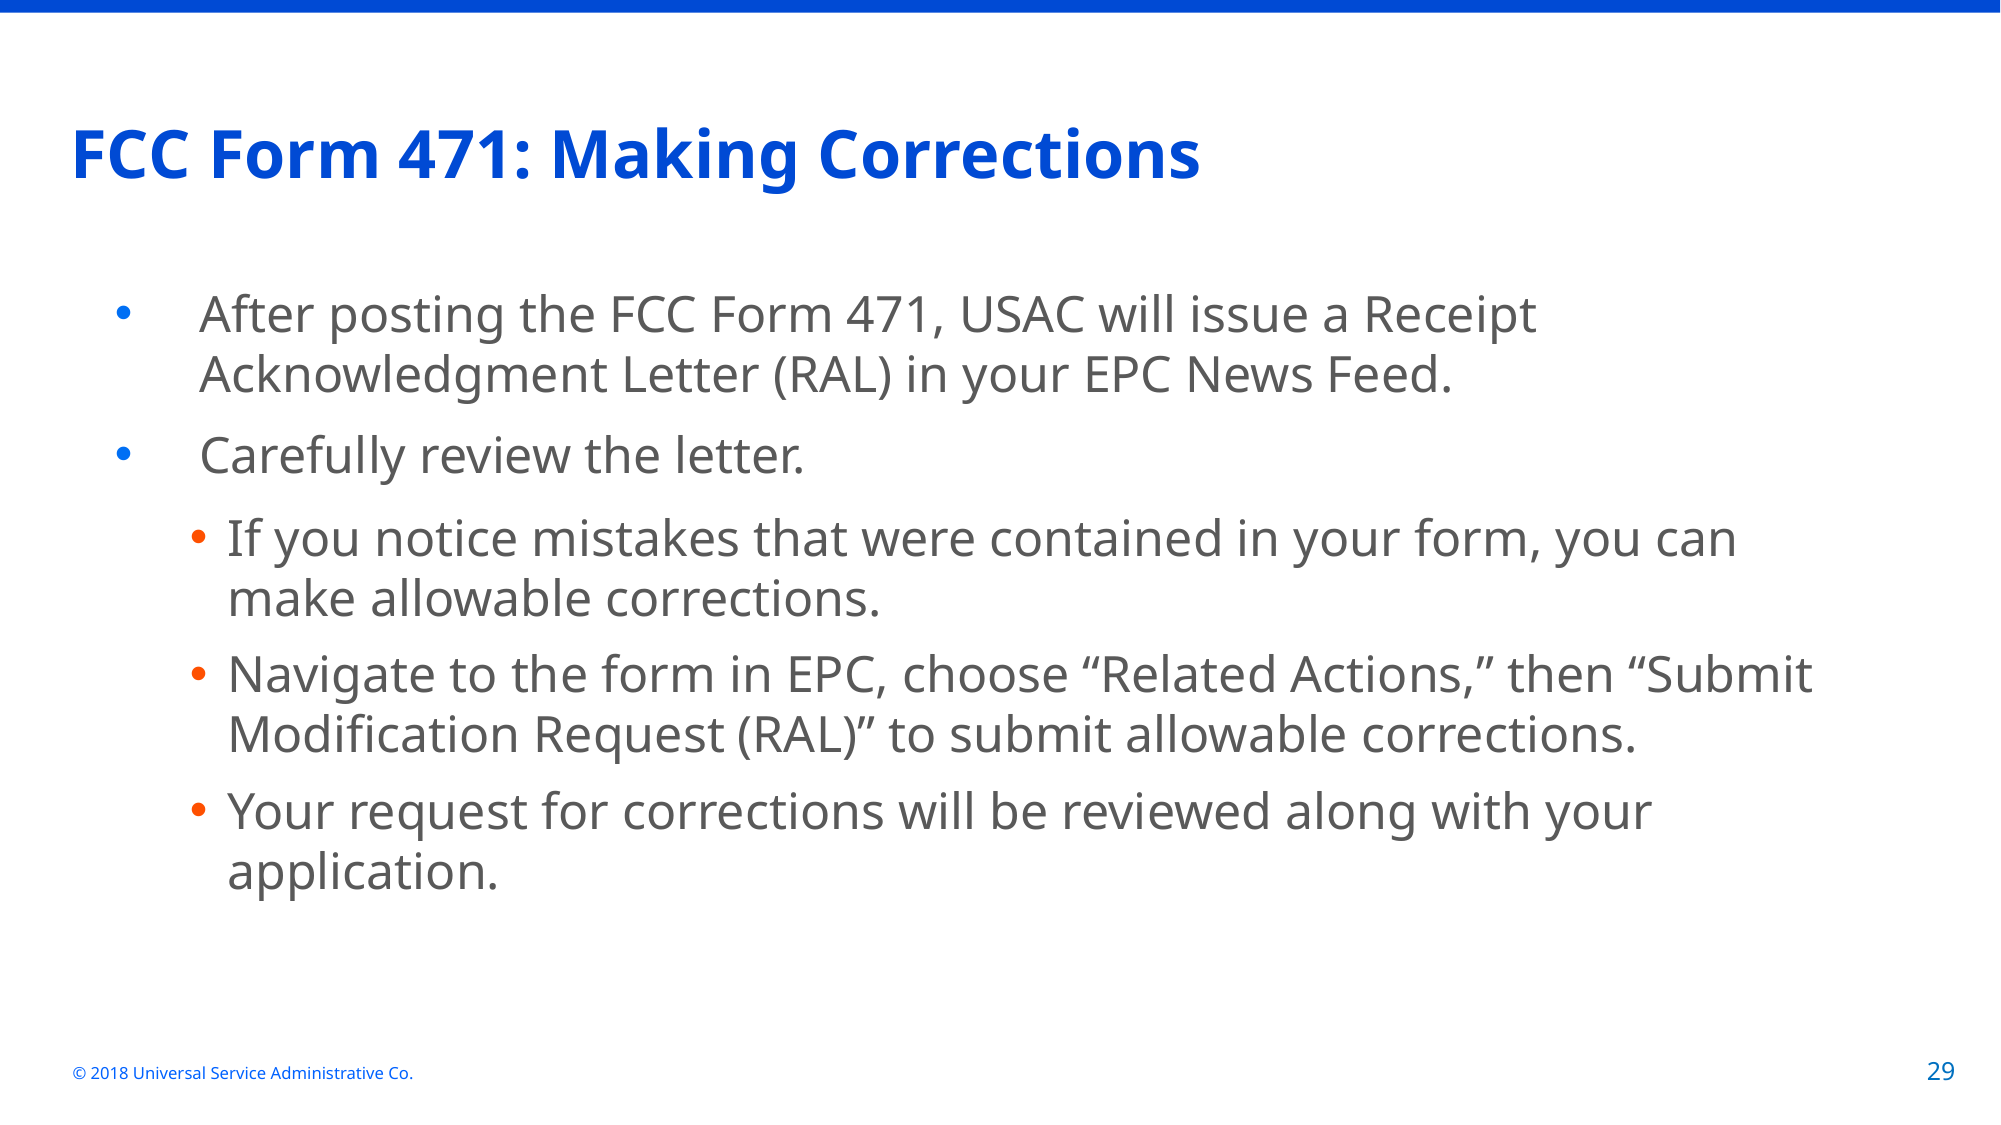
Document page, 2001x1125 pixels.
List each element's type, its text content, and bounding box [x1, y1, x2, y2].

slide_number 29 [1520, 1042, 1971, 1103]
title FCC Form 471: Making Corrections [55, 113, 1863, 226]
list After posting the FCC Form 471, USAC will issue a Receipt Acknowledgment Letter (RAL) in your EPC News Feed. Carefully review the letter. If you notice mistakes that were contained in your form, you can make allowable corrections. Navigate to the form in EPC, choose “Related Actions,” then “Submit Modification Request (RAL)” to submit allowable corrections. Your request for corrections will be reviewed along with your application. [99, 275, 1863, 950]
footer © 2018 Universal Service Administrative Co. [55, 1042, 1338, 1103]
